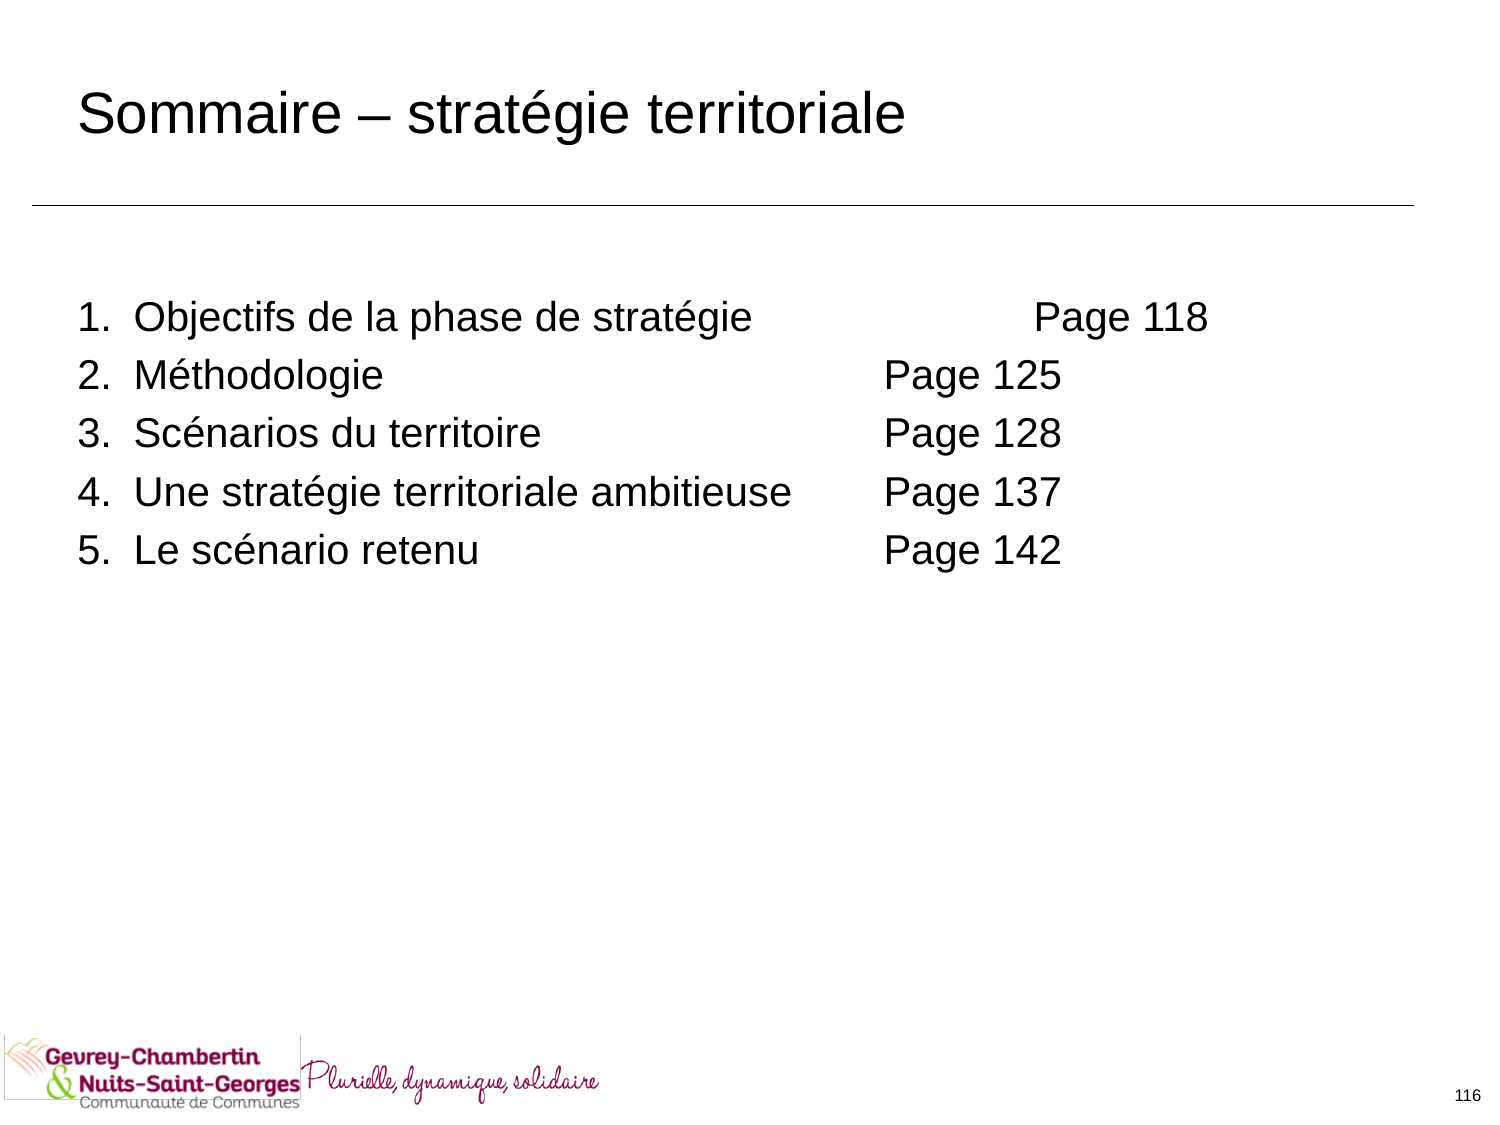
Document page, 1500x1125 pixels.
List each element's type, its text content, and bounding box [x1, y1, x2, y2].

picture [0, 1035, 599, 1112]
slide_number 116 [1435, 1065, 1500, 1125]
text_box Objectifs de la phase de stratégie Page 118 Méthodologie Page 125 Scénarios du territoire Page 128 Une stratégie territoriale ambitieuse Page 137 Le scénario retenu Page 142 [62, 281, 1439, 581]
title Sommaire – stratégie territoriale [62, 45, 1344, 185]
